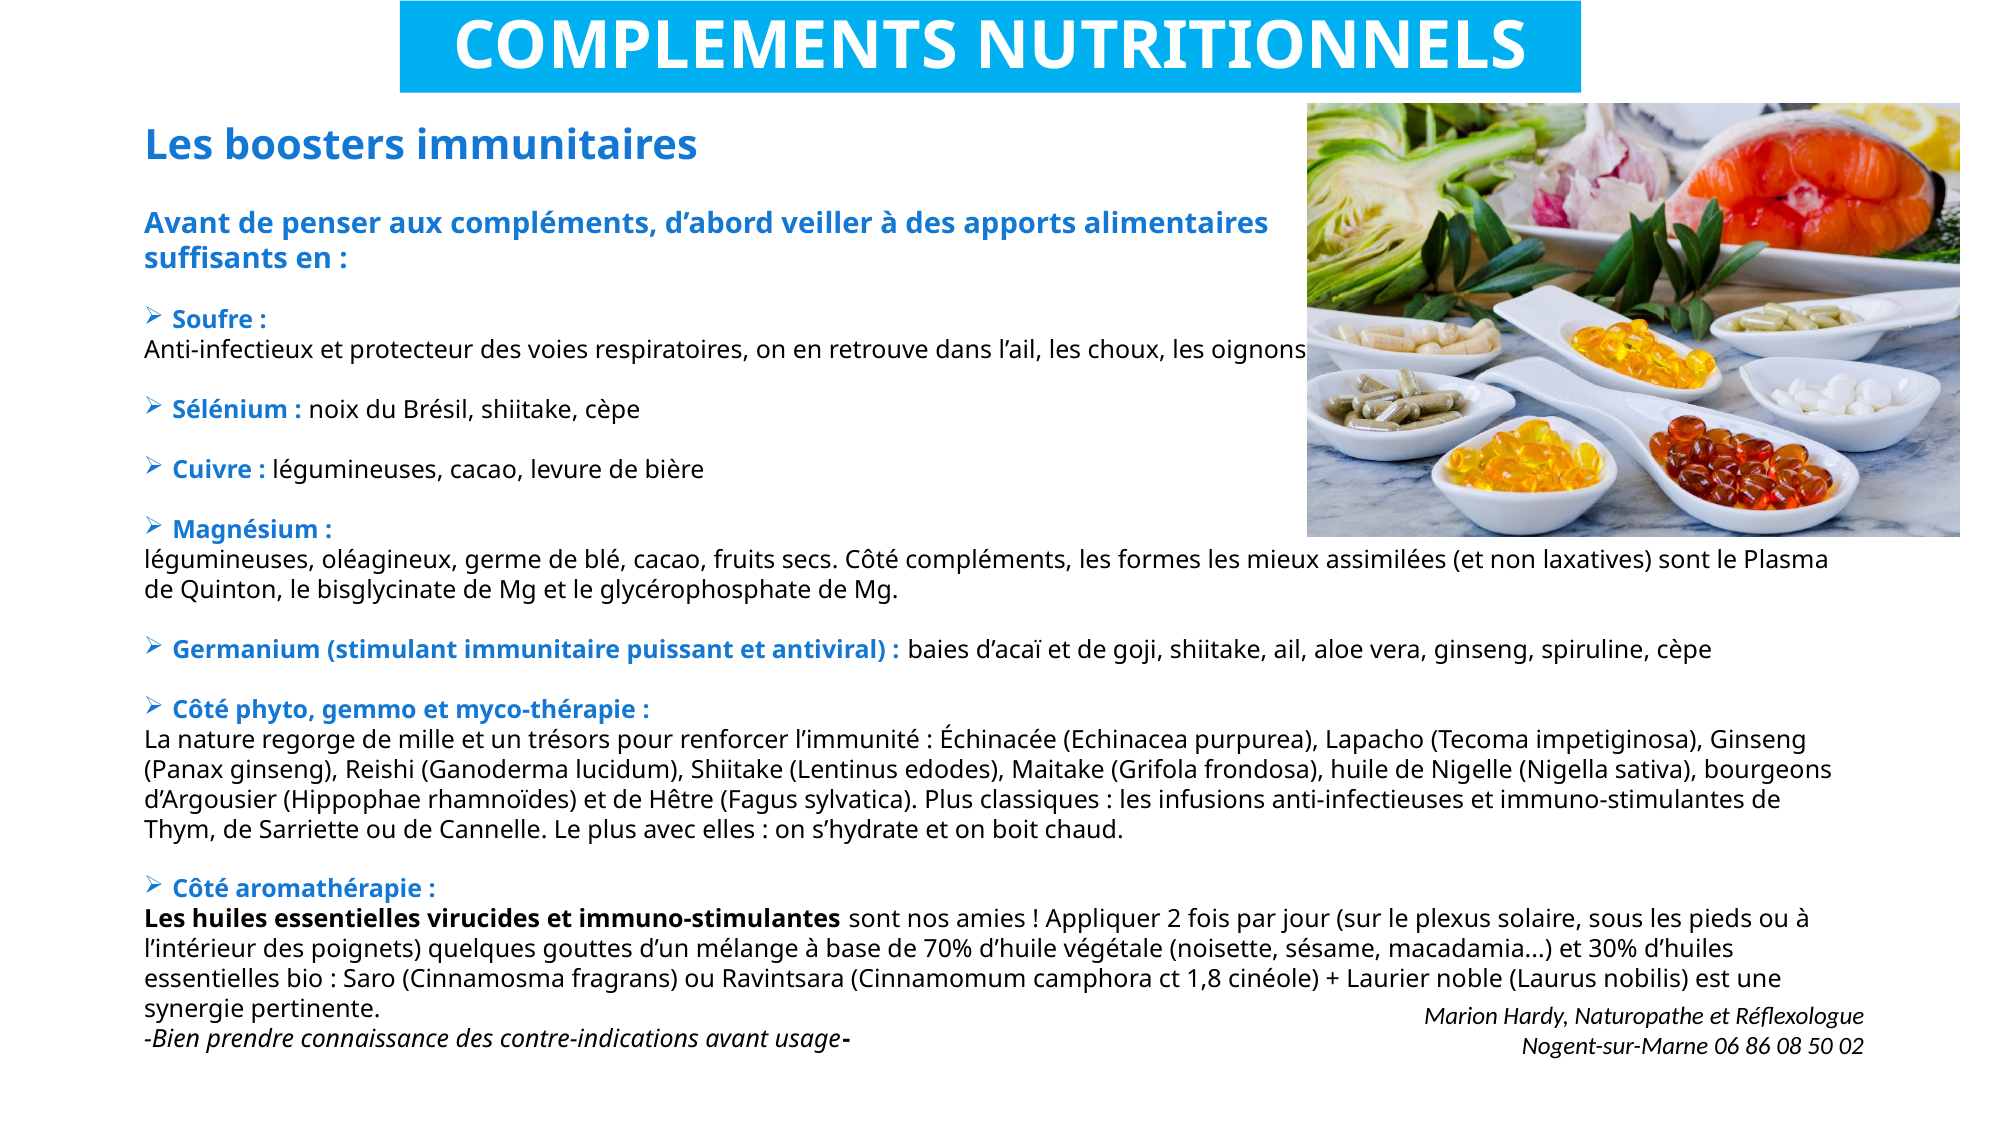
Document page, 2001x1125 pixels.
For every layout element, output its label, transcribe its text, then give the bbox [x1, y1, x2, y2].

text_box Les boosters immunitaires [129, 110, 1215, 176]
text_box Marion Hardy, Naturopathe et Réflexologue Nogent-sur-Marne 06 86 08 50 02 [1379, 992, 1880, 1067]
title COMPLEMENTS NUTRITIONNELS [399, 0, 1582, 93]
text_box Avant de penser aux compléments, d’abord veiller à des apports alimentaires suffisants en : Soufre : Anti-infectieux et protecteur des voies respiratoires, on en retrouve dans l’ail, les choux, les oignons. Sélénium : noix du Brésil, shiitake, cèpe Cuivre : légumineuses, cacao, levure de bière Magnésium : légumineuses, oléagineux, germe de blé, cacao, fruits secs. Côté compléments, les formes les mieux assimilées (et non laxatives) sont le Plasma de Quinton, le bisglycinate de Mg et le glycérophosphate de Mg. Germanium (stimulant immunitaire puissant et antiviral) : baies d’acaï et de goji, shiitake, ail, aloe vera, ginseng, spiruline, cèpe Côté phyto, gemmo et myco-thérapie : La nature regorge de mille et un trésors pour renforcer l’immunité : Échinacée (Echinacea purpurea), Lapacho (Tecoma impetiginosa), Ginseng (Panax ginseng), Reishi (Ganoderma lucidum), Shiitake (Lentinus edodes), Maitake (Grifola frondosa), huile de Nigelle (Nigella sativa), bourgeons d’Argousier (Hippophae rhamnoïdes) et de Hêtre (Fagus sylvatica). Plus classiques : les infusions anti-infectieuses et immuno-stimulantes de Thym, de Sarriette ou de Cannelle. Le plus avec elles : on s’hydrate et on boit chaud. Côté aromathérapie : Les huiles essentielles virucides et immuno-stimulantes sont nos amies ! Appliquer 2 fois par jour (sur le plexus solaire, sous les pieds ou à l’intérieur des poignets) quelques gouttes d’un mélange à base de 70% d’huile végétale (noisette, sésame, macadamia...) et 30% d’huiles essentielles bio : Saro (Cinnamosma fragrans) ou Ravintsara (Cinnamomum camphora ct 1,8 cinéole) + Laurier noble (Laurus nobilis) est une synergie pertinente. -Bien prendre connaissance des contre-indications avant usage- [129, 196, 1861, 1060]
picture [1307, 103, 1960, 537]
